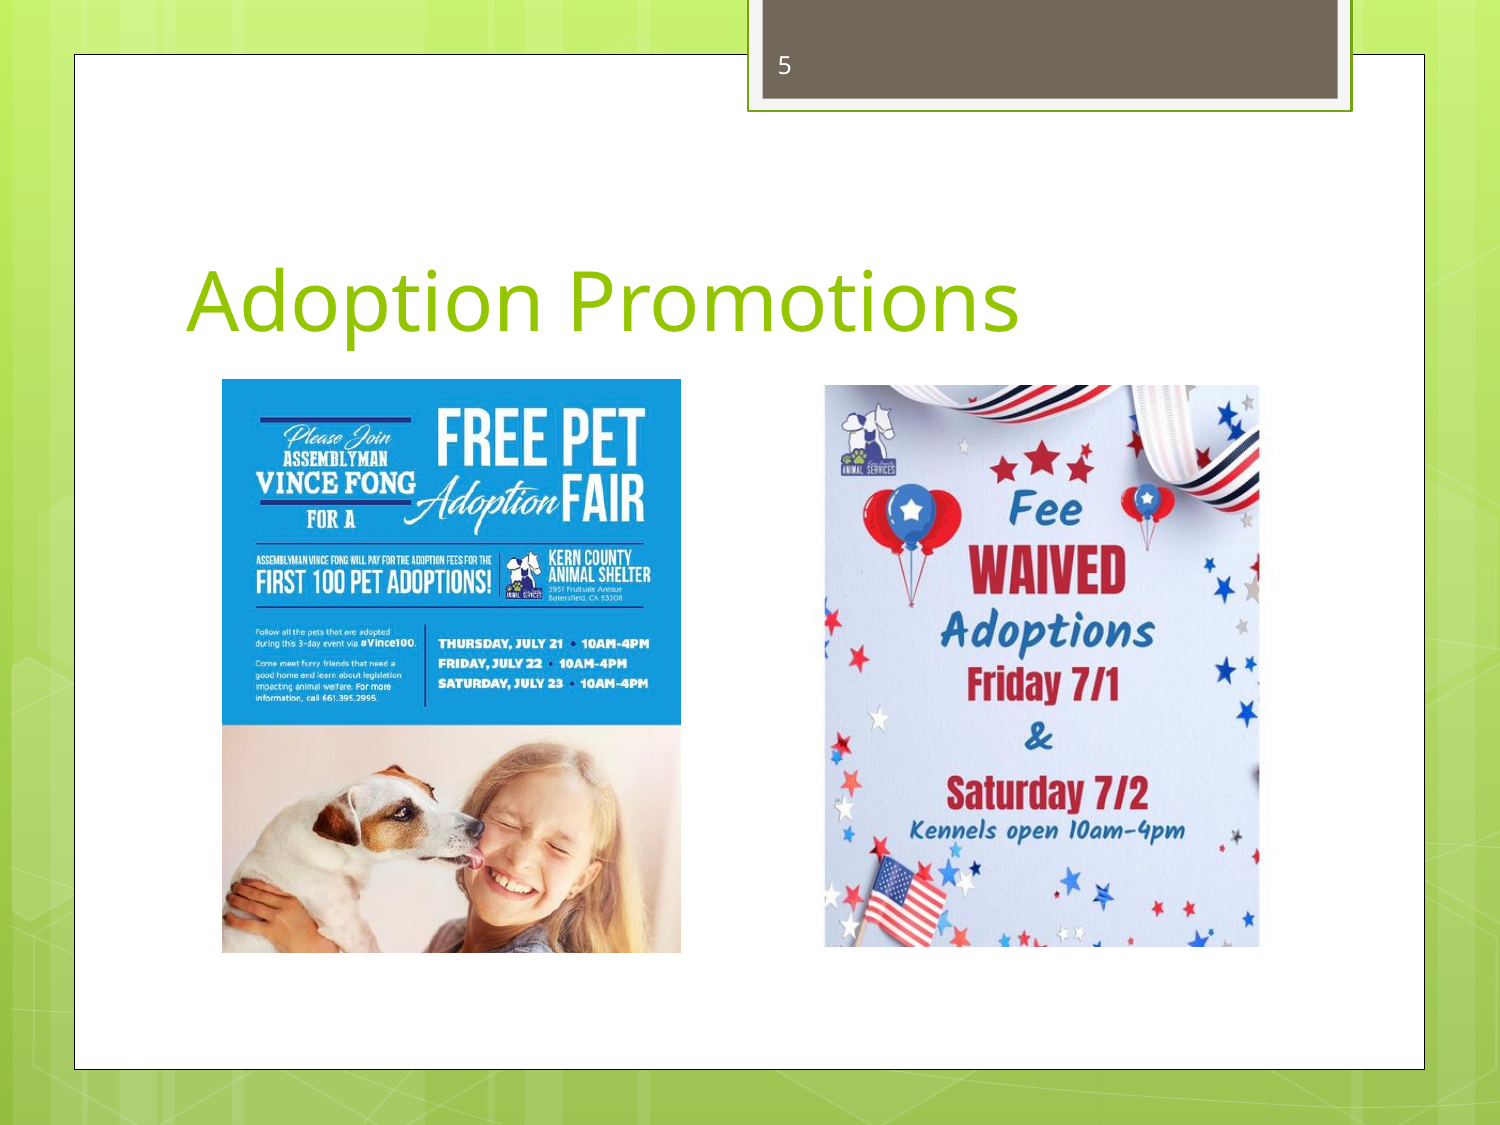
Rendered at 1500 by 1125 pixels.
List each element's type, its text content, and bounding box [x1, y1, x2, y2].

slide_number 5 [762, 36, 982, 97]
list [761, 385, 1324, 947]
title Adoption Promotions [171, 168, 1324, 357]
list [222, 379, 682, 953]
